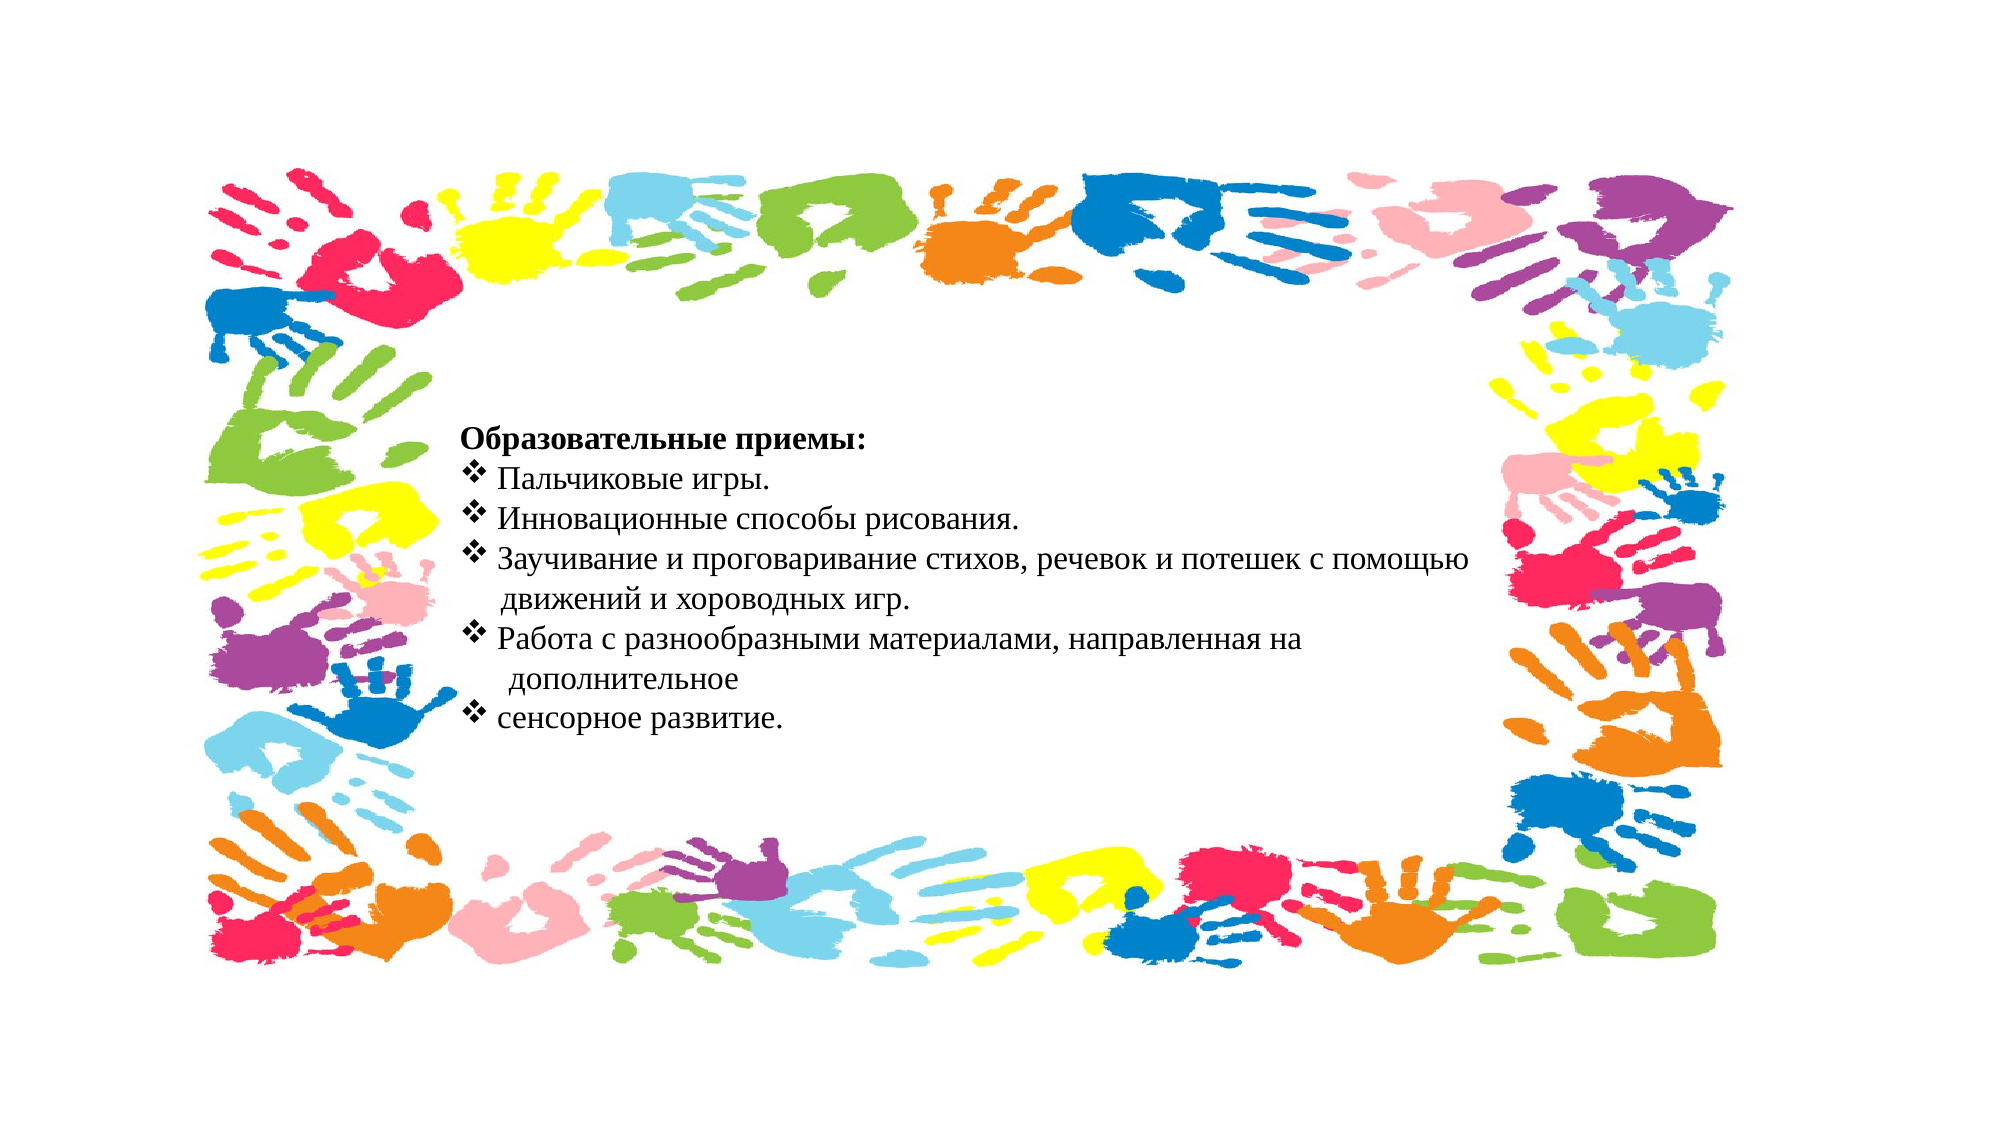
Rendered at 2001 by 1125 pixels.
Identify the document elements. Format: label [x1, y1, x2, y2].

picture [160, 148, 1769, 989]
